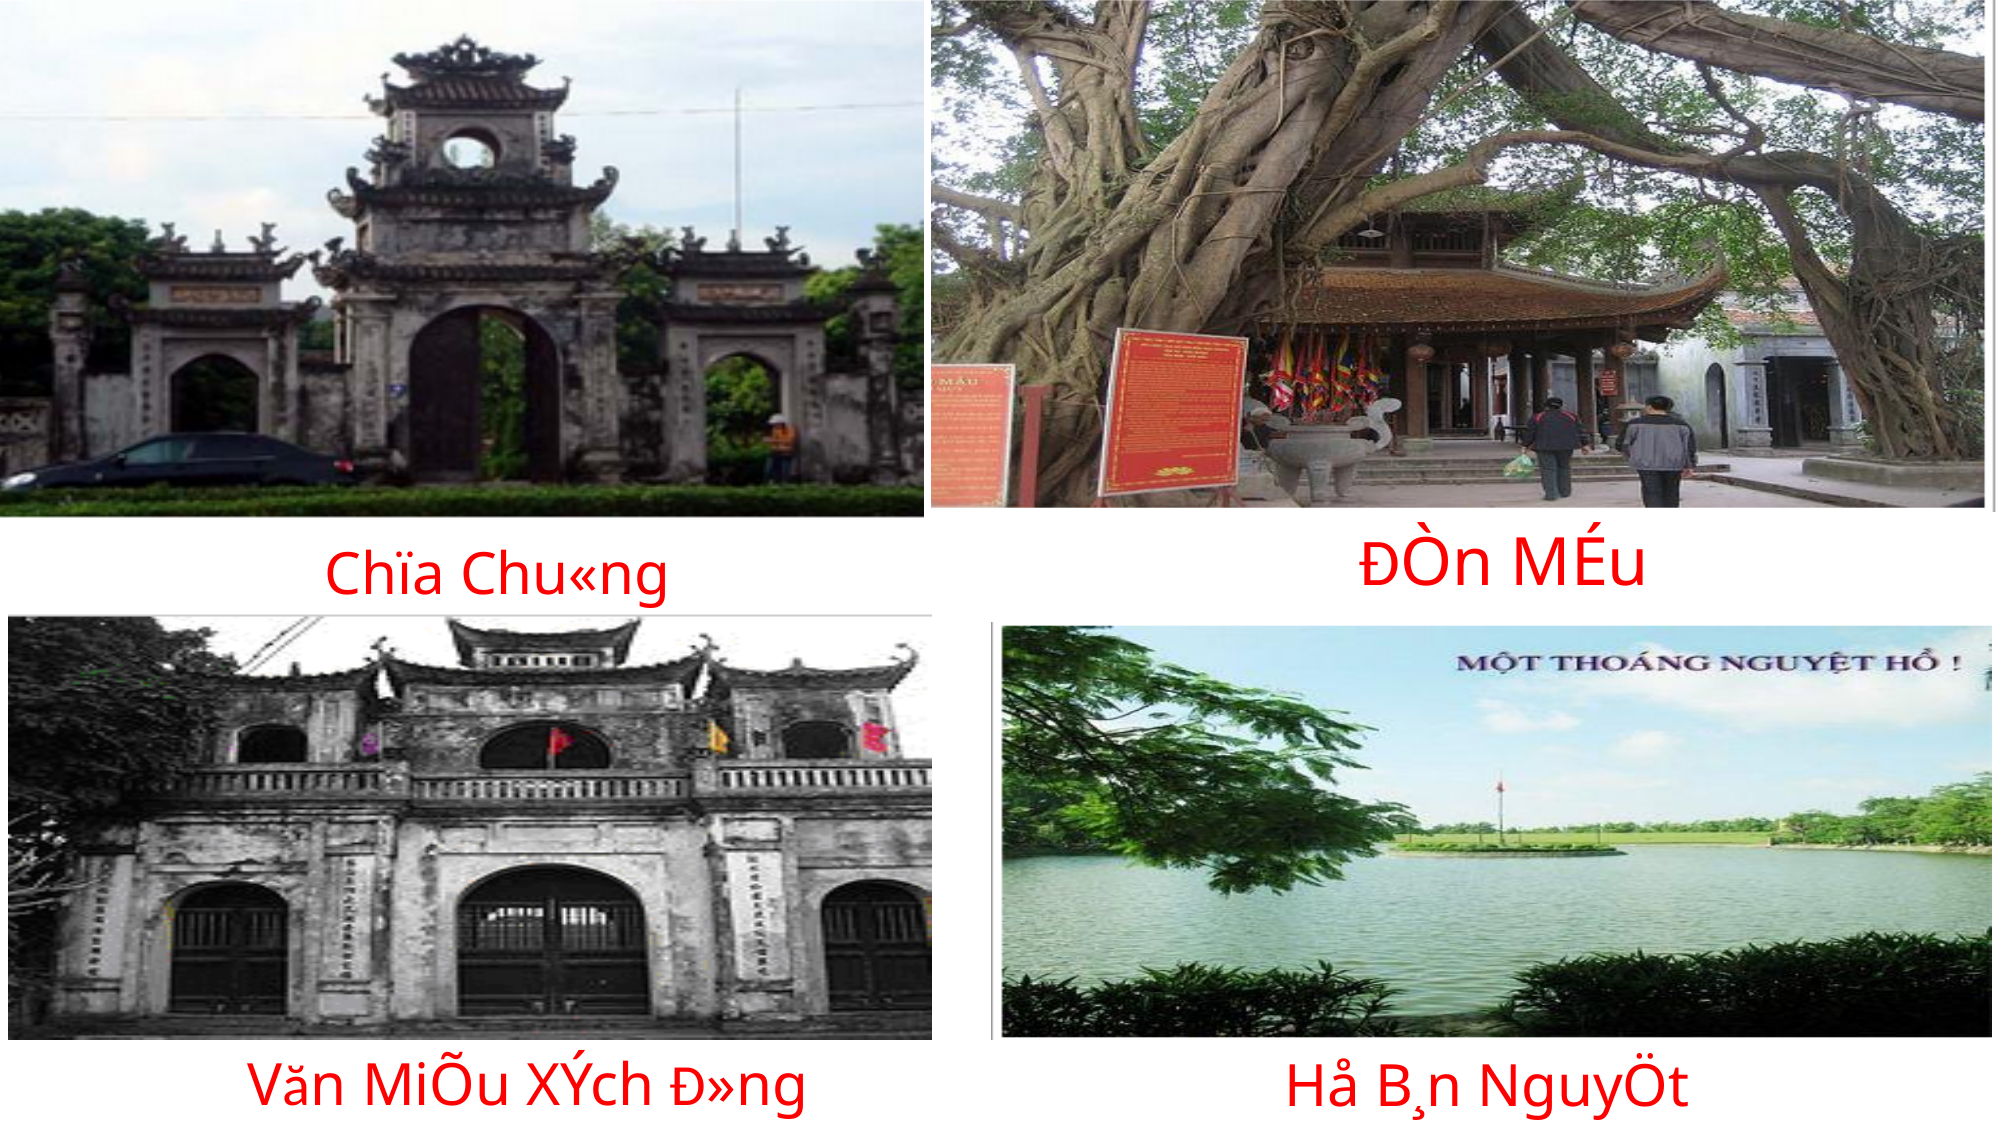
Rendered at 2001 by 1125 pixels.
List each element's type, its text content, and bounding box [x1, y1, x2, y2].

text_box Chïa Chu«ng [309, 528, 702, 613]
text_box Hå B¸n NguyÖt [1239, 1040, 1750, 1125]
text_box ĐÒn MÉu [1343, 512, 1691, 606]
picture [0, 0, 924, 520]
picture [931, 0, 2000, 512]
picture [991, 622, 1992, 1040]
picture [8, 613, 932, 1040]
text_box Văn MiÕu XÝch Đ»ng [232, 1040, 890, 1125]
